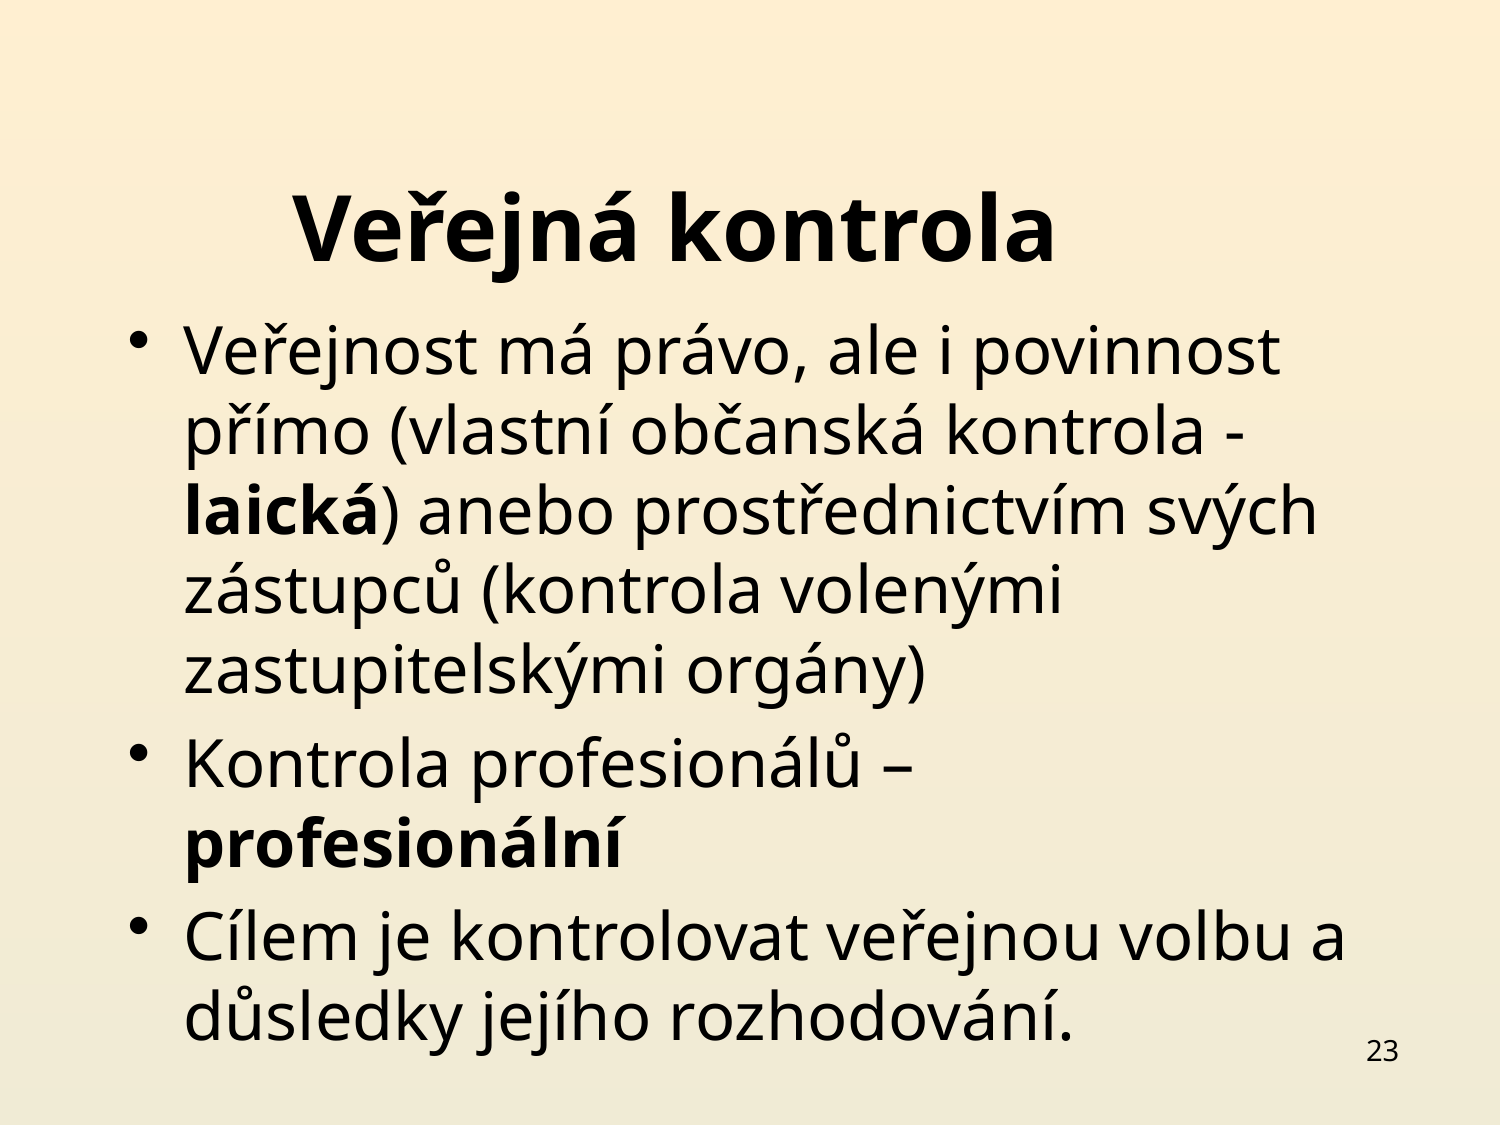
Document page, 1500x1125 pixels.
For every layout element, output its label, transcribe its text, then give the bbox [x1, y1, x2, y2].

list Veřejnost má právo, ale i povinnost přímo (vlastní občanská kontrola - laická) anebo prostřednictvím svých zástupců (kontrola volenými zastupitelskými orgány) Kontrola profesionálů – profesionální Cílem je kontrolovat veřejnou volbu a důsledky jejího rozhodování. [112, 299, 1376, 901]
slide_number 23 [1101, 1024, 1415, 1101]
title Veřejná kontrola [112, 24, 1240, 288]
